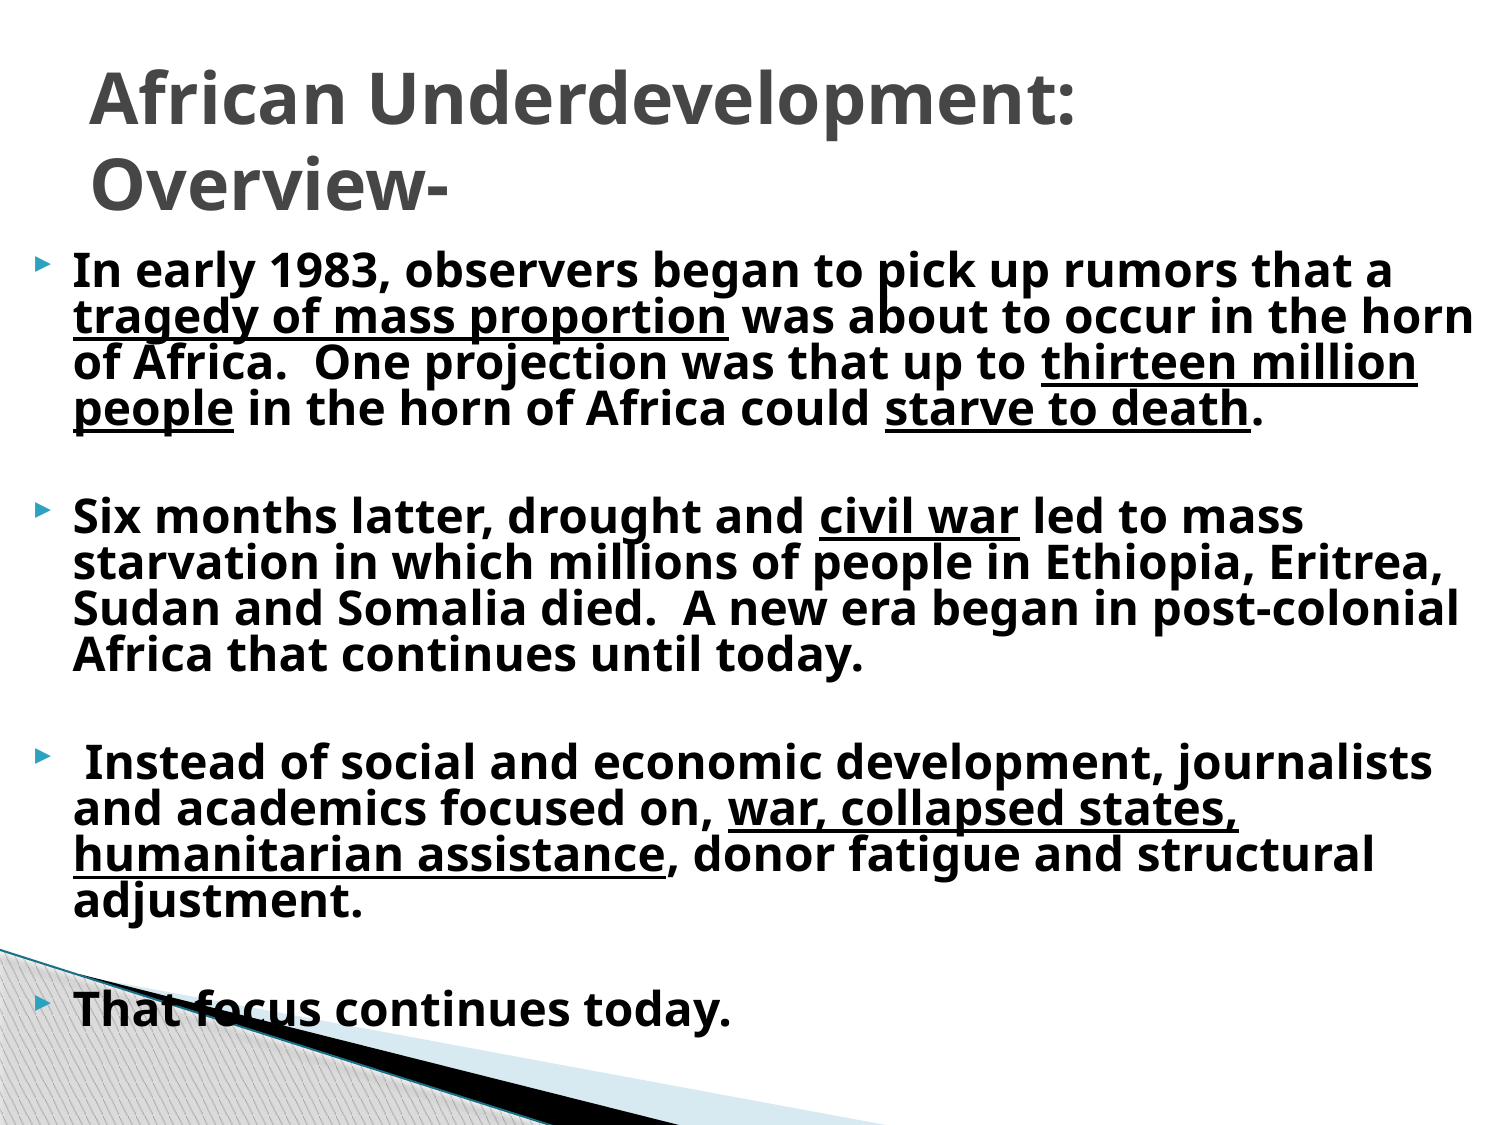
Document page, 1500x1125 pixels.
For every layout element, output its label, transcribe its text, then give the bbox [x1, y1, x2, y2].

title African Underdevelopment: Overview- [75, 45, 1425, 233]
list In early 1983, observers began to pick up rumors that a tragedy of mass proportion was about to occur in the horn of Africa. One projection was that up to thirteen million people in the horn of Africa could starve to death. Six months latter, drought and civil war led to mass starvation in which millions of people in Ethiopia, Eritrea, Sudan and Somalia died. A new era began in post-colonial Africa that continues until today. Instead of social and economic development, journalists and academics focused on, war, collapsed states, humanitarian assistance, donor fatigue and structural adjustment. That focus continues today. [0, 242, 1500, 1050]
